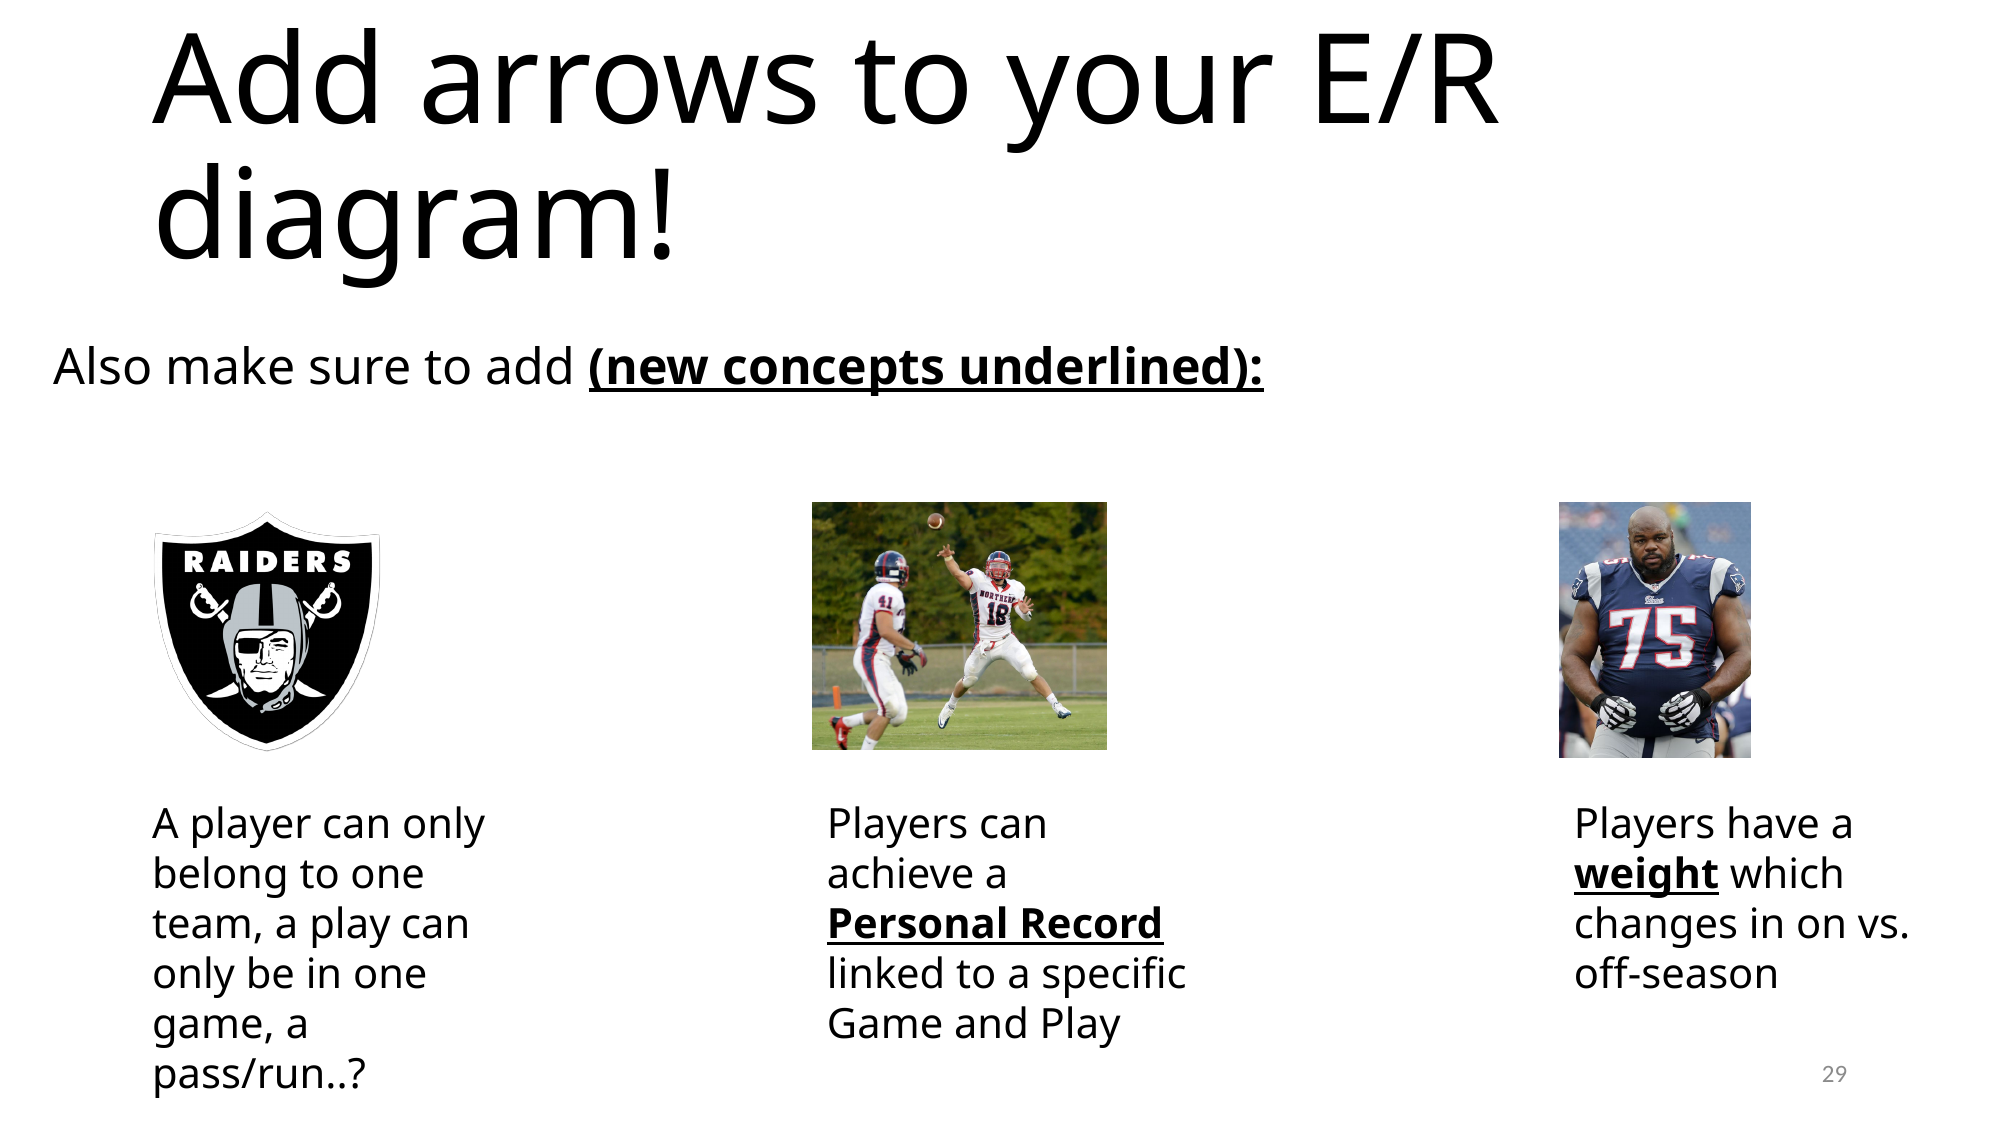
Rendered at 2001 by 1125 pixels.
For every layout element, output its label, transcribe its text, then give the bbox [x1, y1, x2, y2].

picture [1559, 502, 1751, 759]
text_box Players have a weight which changes in on vs. off-season [1559, 789, 1934, 1004]
picture [137, 502, 395, 760]
text_box Also make sure to add (new concepts underlined): [39, 326, 1279, 402]
text_box Players can achieve a Personal Record linked to a specific Game and Play [812, 789, 1207, 1055]
title Add arrows to your E/R diagram! [137, 79, 1863, 294]
text_box A player can only belong to one team, a play can only be in one game, a pass/run..? [137, 789, 501, 1104]
picture [811, 502, 1107, 750]
slide_number 29 [1412, 1042, 1863, 1103]
